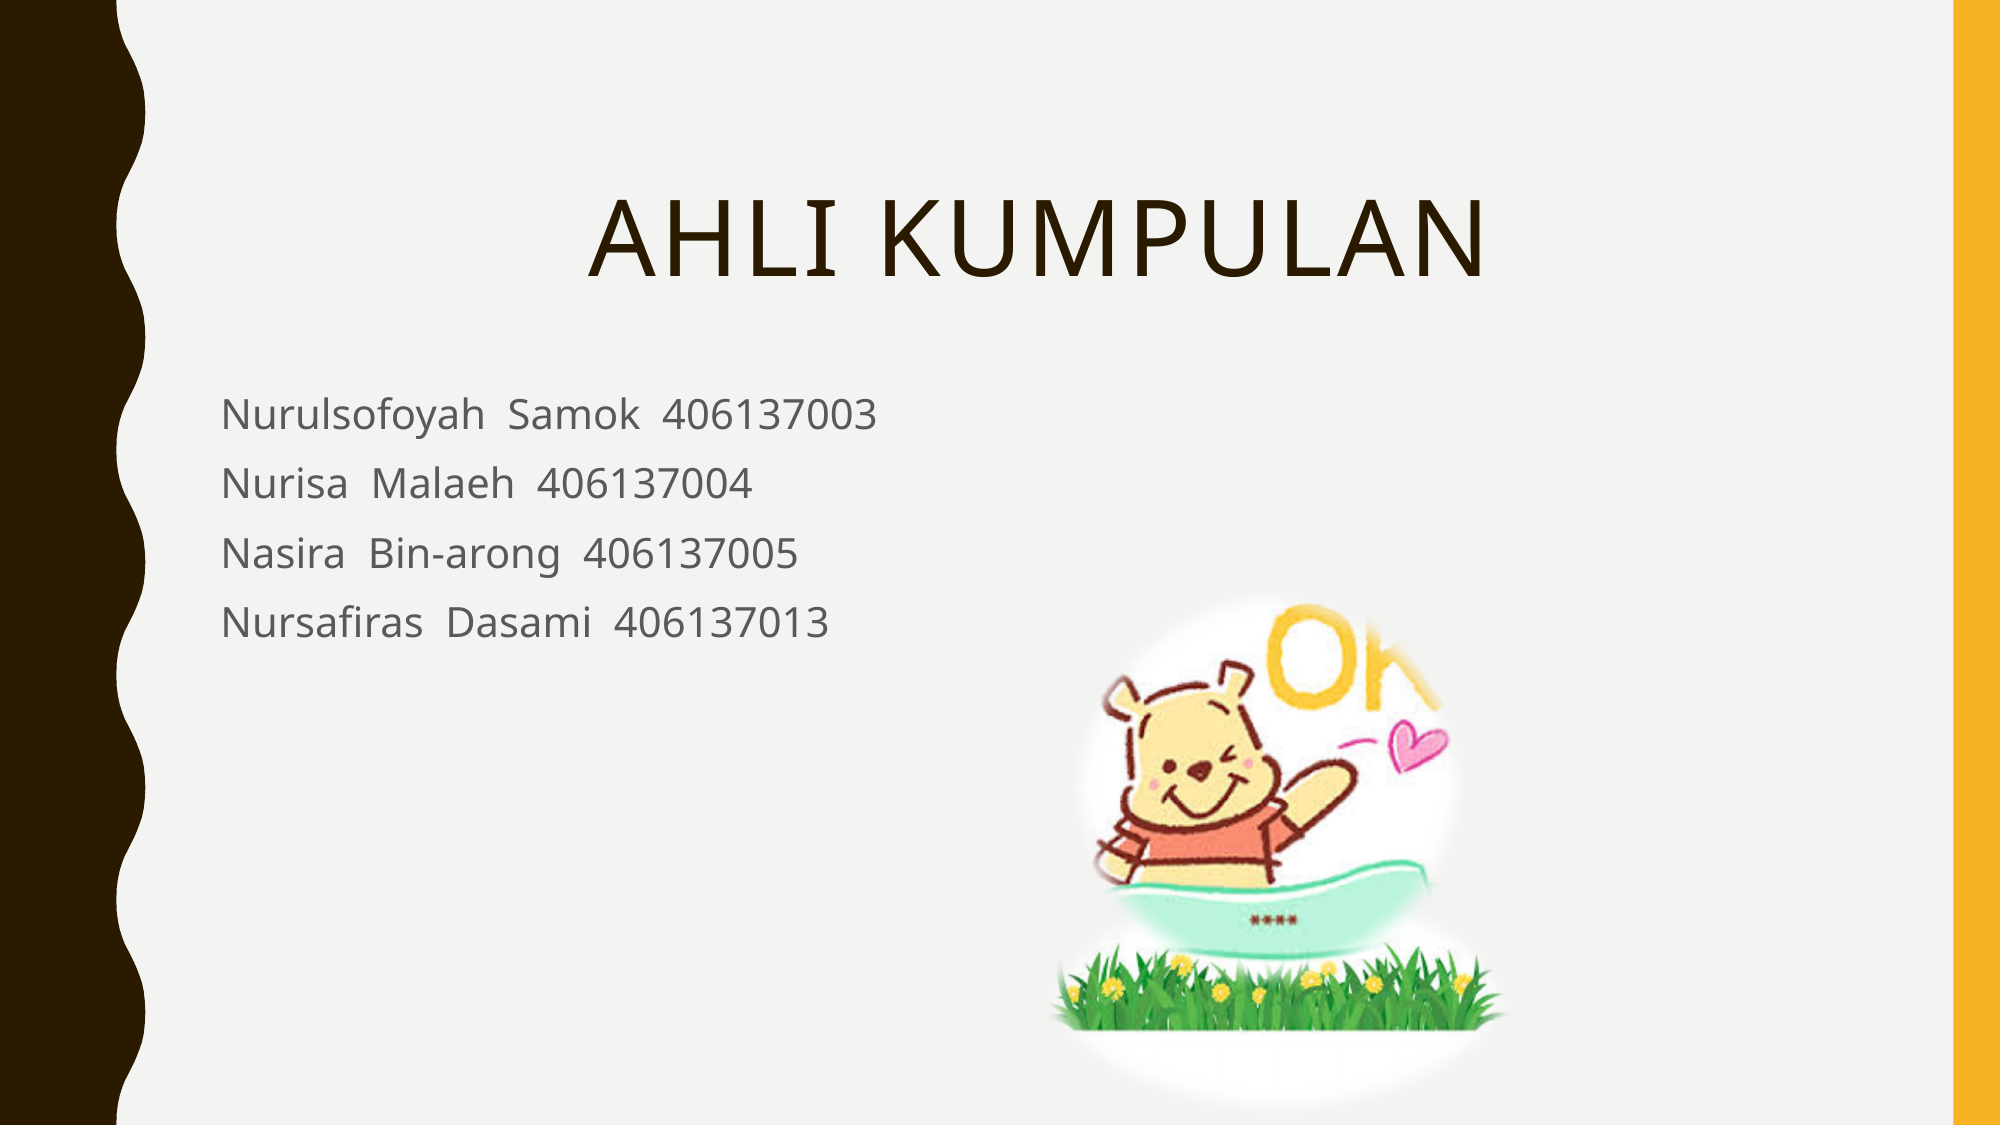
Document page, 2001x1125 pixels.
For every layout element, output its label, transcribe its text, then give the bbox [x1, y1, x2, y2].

title ahli kumpulan [205, 62, 1875, 308]
list Nurulsofoyah Samok 406137003 Nurisa Malaeh 406137004 Nasira Bin-arong 406137005 Nursafiras Dasami 406137013 [205, 375, 1875, 965]
picture [1036, 579, 1521, 1125]
